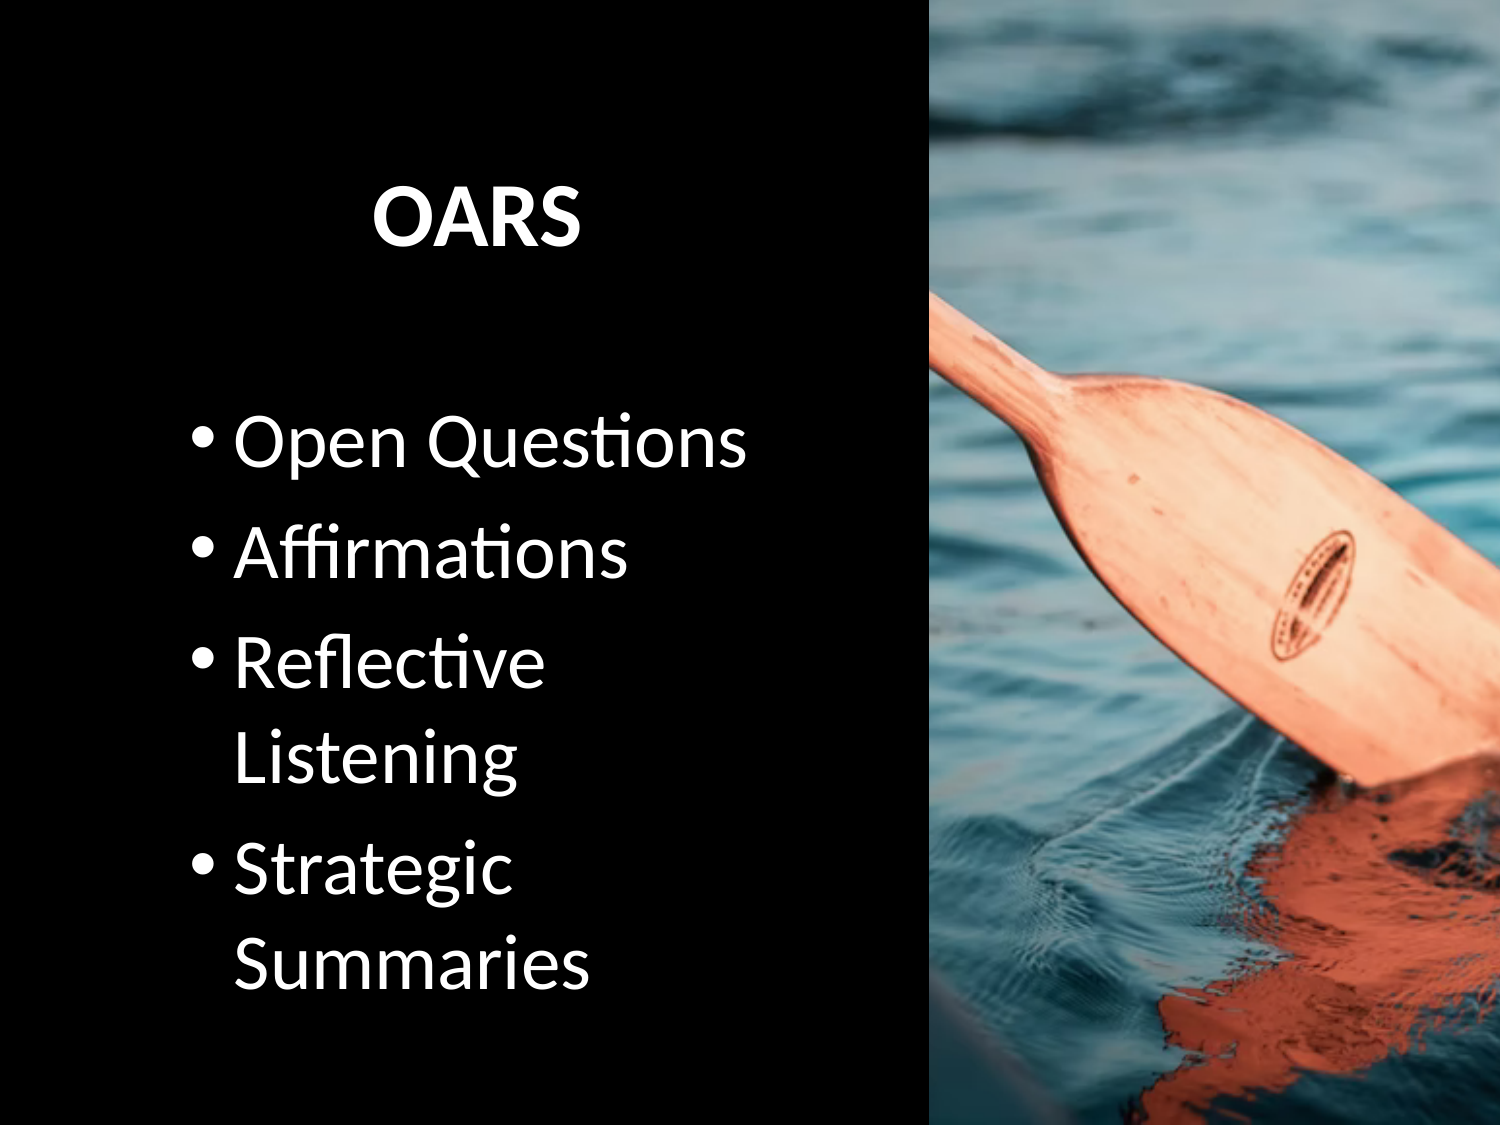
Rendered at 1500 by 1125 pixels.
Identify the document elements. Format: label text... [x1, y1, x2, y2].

list Open Questions Affirmations Reflective Listening Strategic Summaries [103, 381, 813, 1014]
picture [928, 0, 1500, 1125]
title OARS [103, 59, 873, 360]
